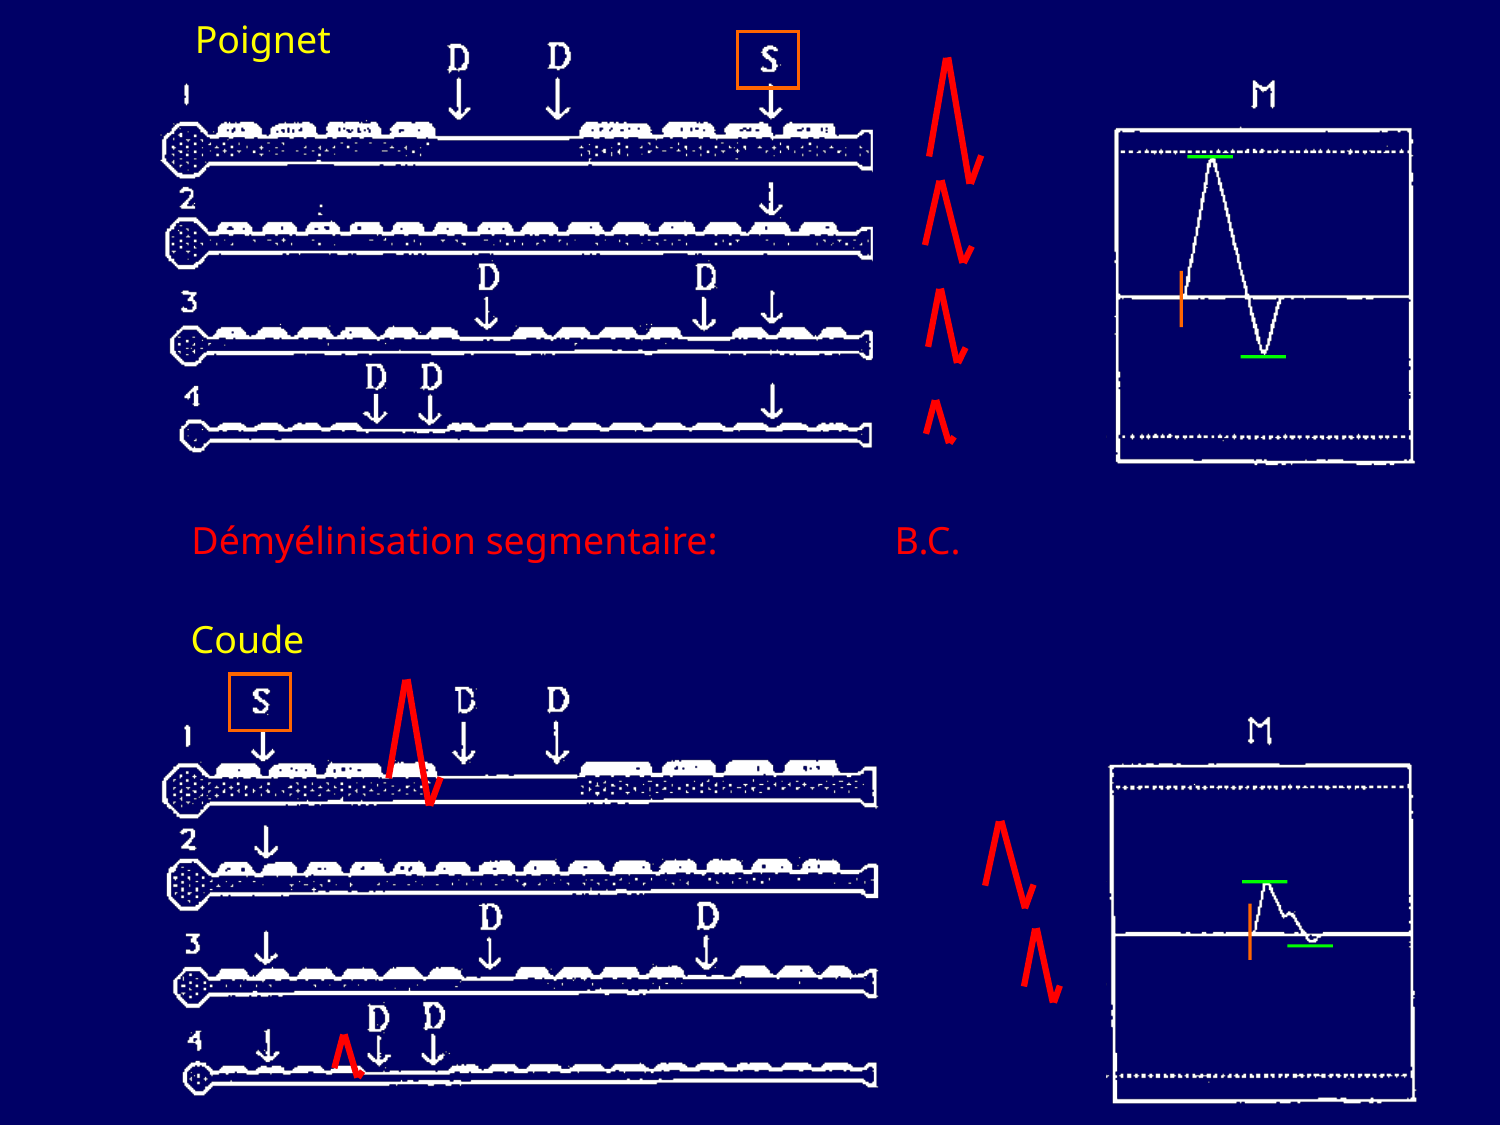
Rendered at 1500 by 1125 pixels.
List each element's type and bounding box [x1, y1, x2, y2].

text_box [108, 4, 1452, 1125]
text_box [924, 57, 982, 444]
text_box [334, 679, 1060, 1078]
